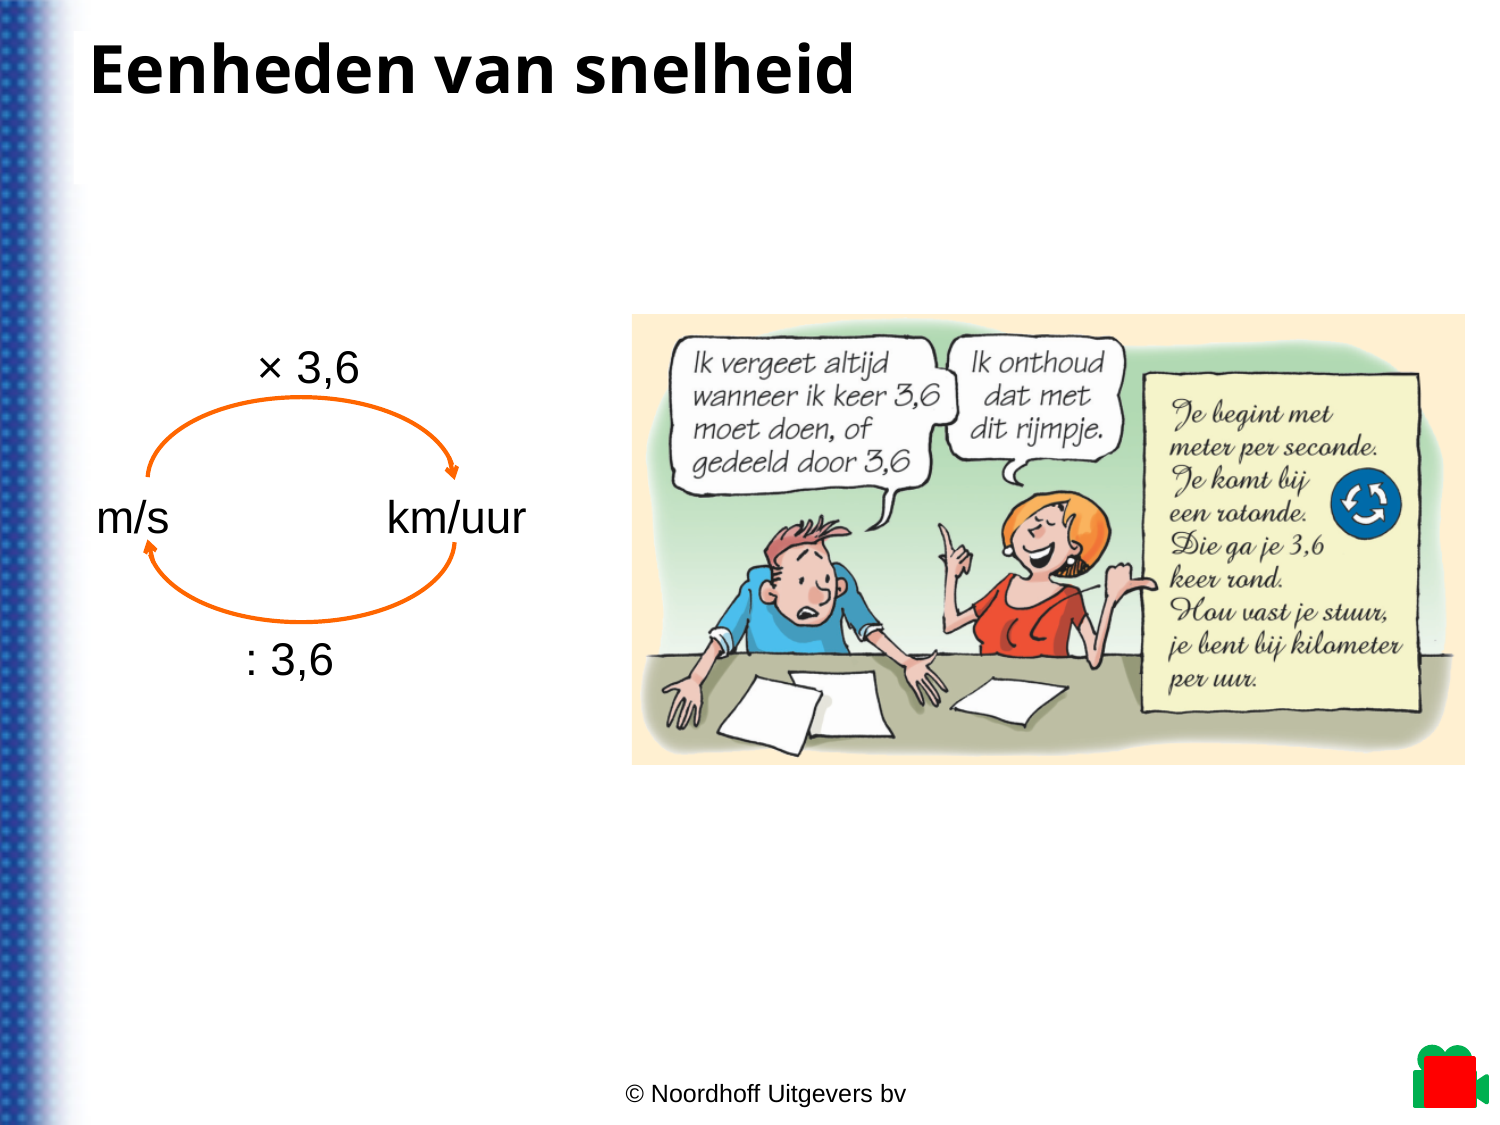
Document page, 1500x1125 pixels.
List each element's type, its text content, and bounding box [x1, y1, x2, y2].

text_box [604, 237, 929, 600]
text_box Eenheden van snelheid [73, 19, 1317, 114]
text_box km/uur [461, 479, 585, 550]
text_box : 3,6 [230, 631, 372, 692]
text_box × 3,6 [242, 330, 384, 395]
text_box m/s [81, 479, 141, 550]
text_box [1278, 1014, 1498, 1118]
text_box [476, 969, 1121, 1125]
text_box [1414, 1046, 1488, 1107]
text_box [147, 456, 455, 623]
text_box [147, 396, 455, 455]
text_box [72, 29, 716, 186]
text_box © Noordhoff Uitgevers bv [610, 1070, 923, 1116]
picture [0, 0, 1500, 1125]
